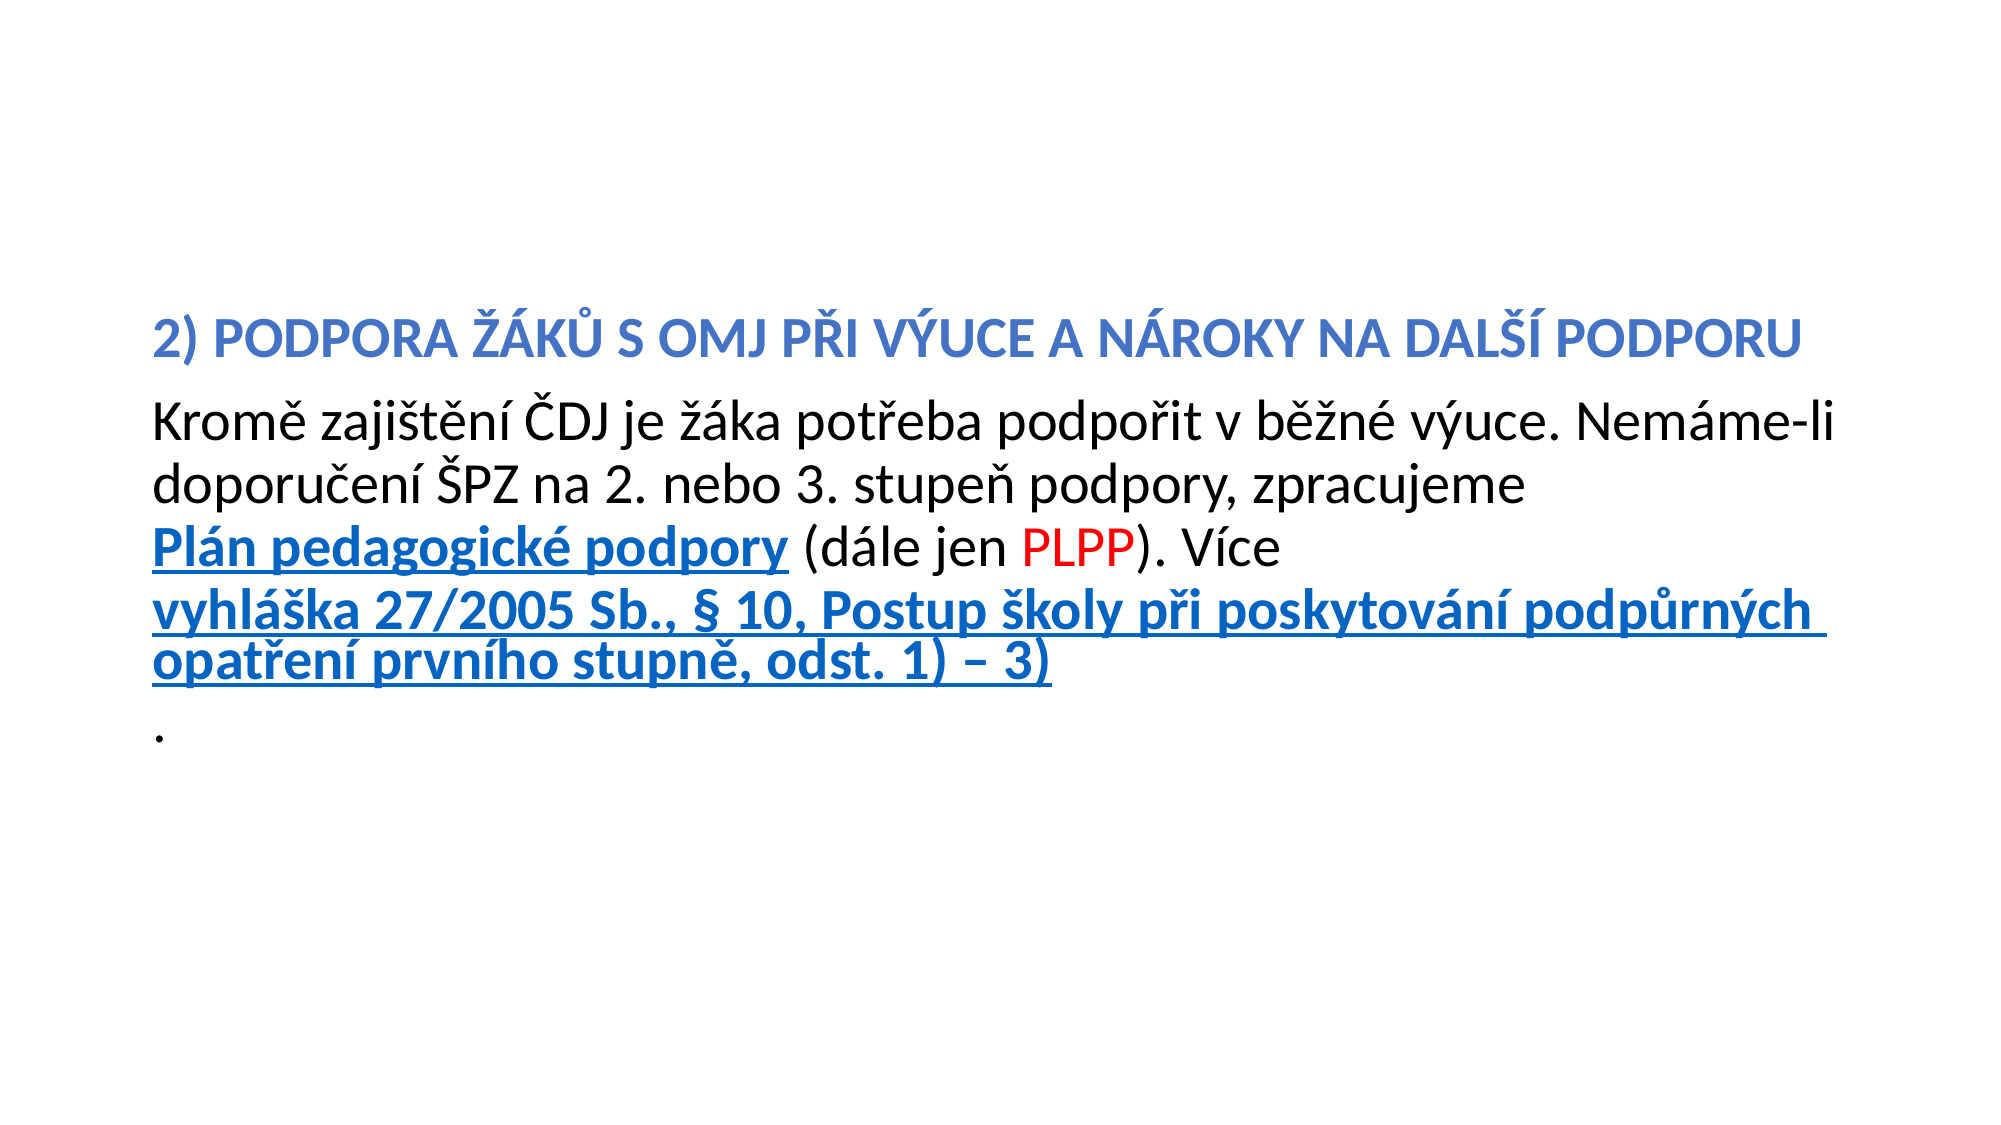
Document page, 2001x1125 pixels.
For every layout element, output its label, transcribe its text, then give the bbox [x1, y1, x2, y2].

list 2) PODPORA ŽÁKŮ S OMJ PŘI VÝUCE A NÁROKY NA DALŠÍ PODPORU Kromě zajištění ČDJ je žáka potřeba podpořit v běžné výuce. Nemáme-li doporučení ŠPZ na 2. nebo 3. stupeň podpory, zpracujeme Plán pedagogické podpory (dále jen PLPP). Více vyhláška 27/2005 Sb., § 10, Postup školy při poskytování podpůrných opatření prvního stupně, odst. 1) – 3). [137, 299, 1863, 1014]
